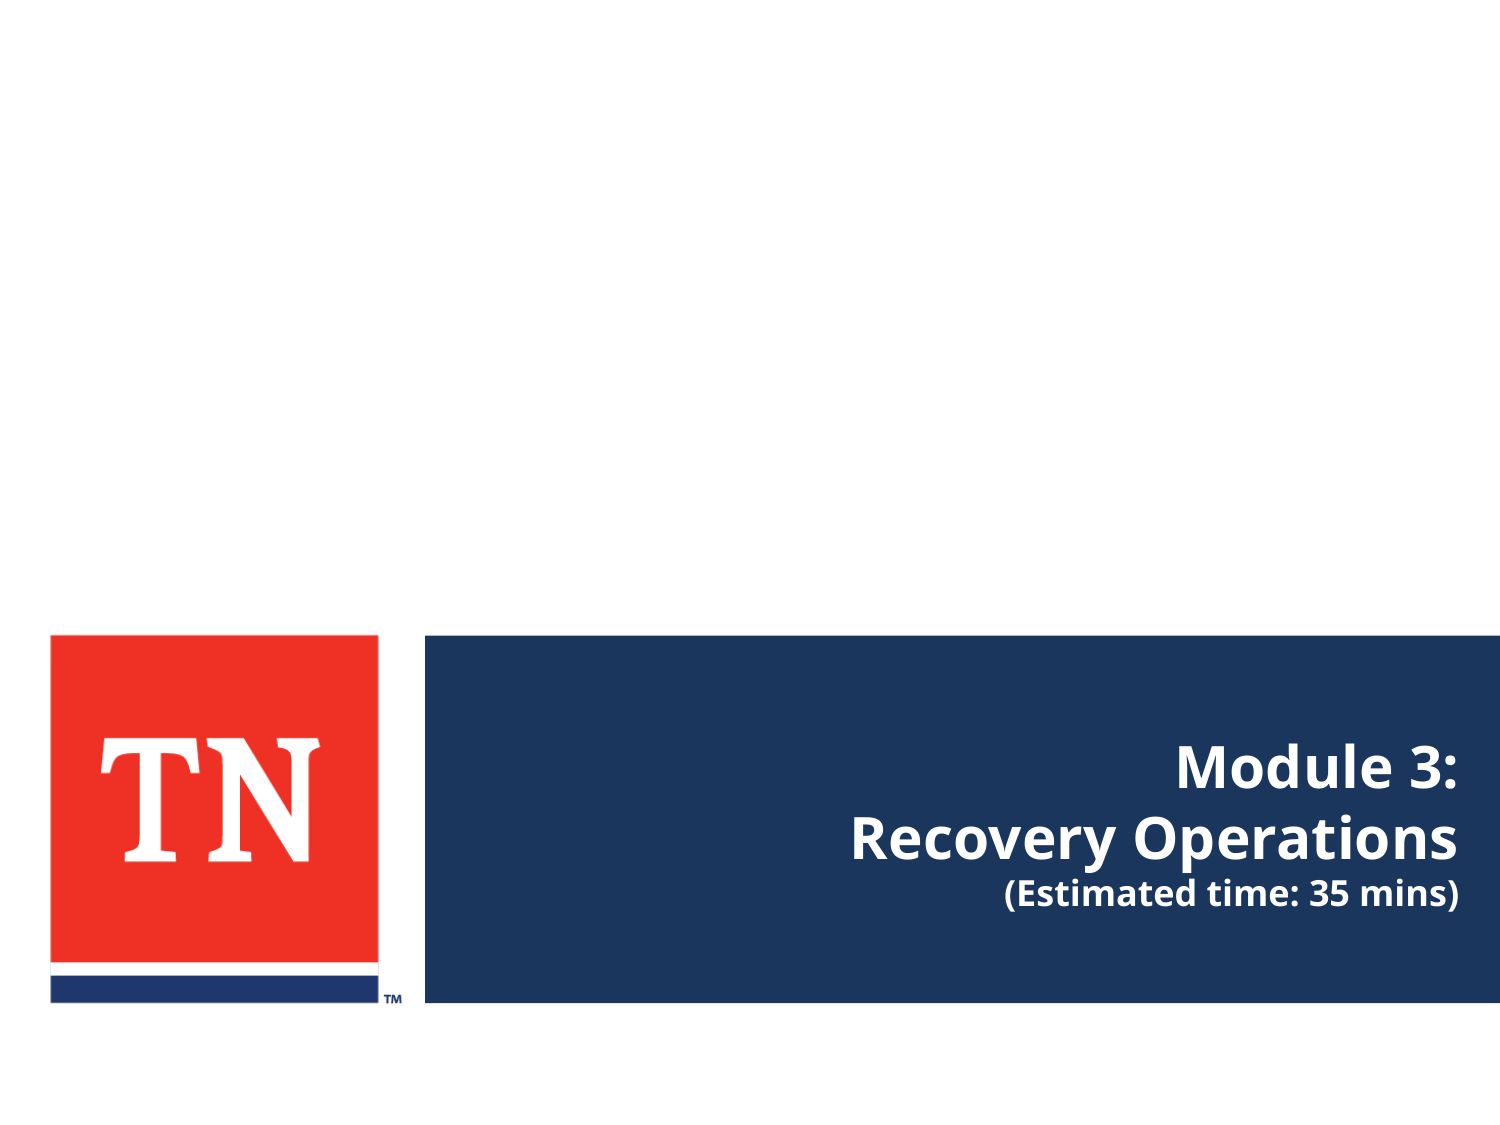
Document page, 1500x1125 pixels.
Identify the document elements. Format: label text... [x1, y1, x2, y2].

title Module 3: Recovery Operations (Estimated time: 35 mins) [437, 650, 1475, 988]
picture [24, 617, 438, 1021]
